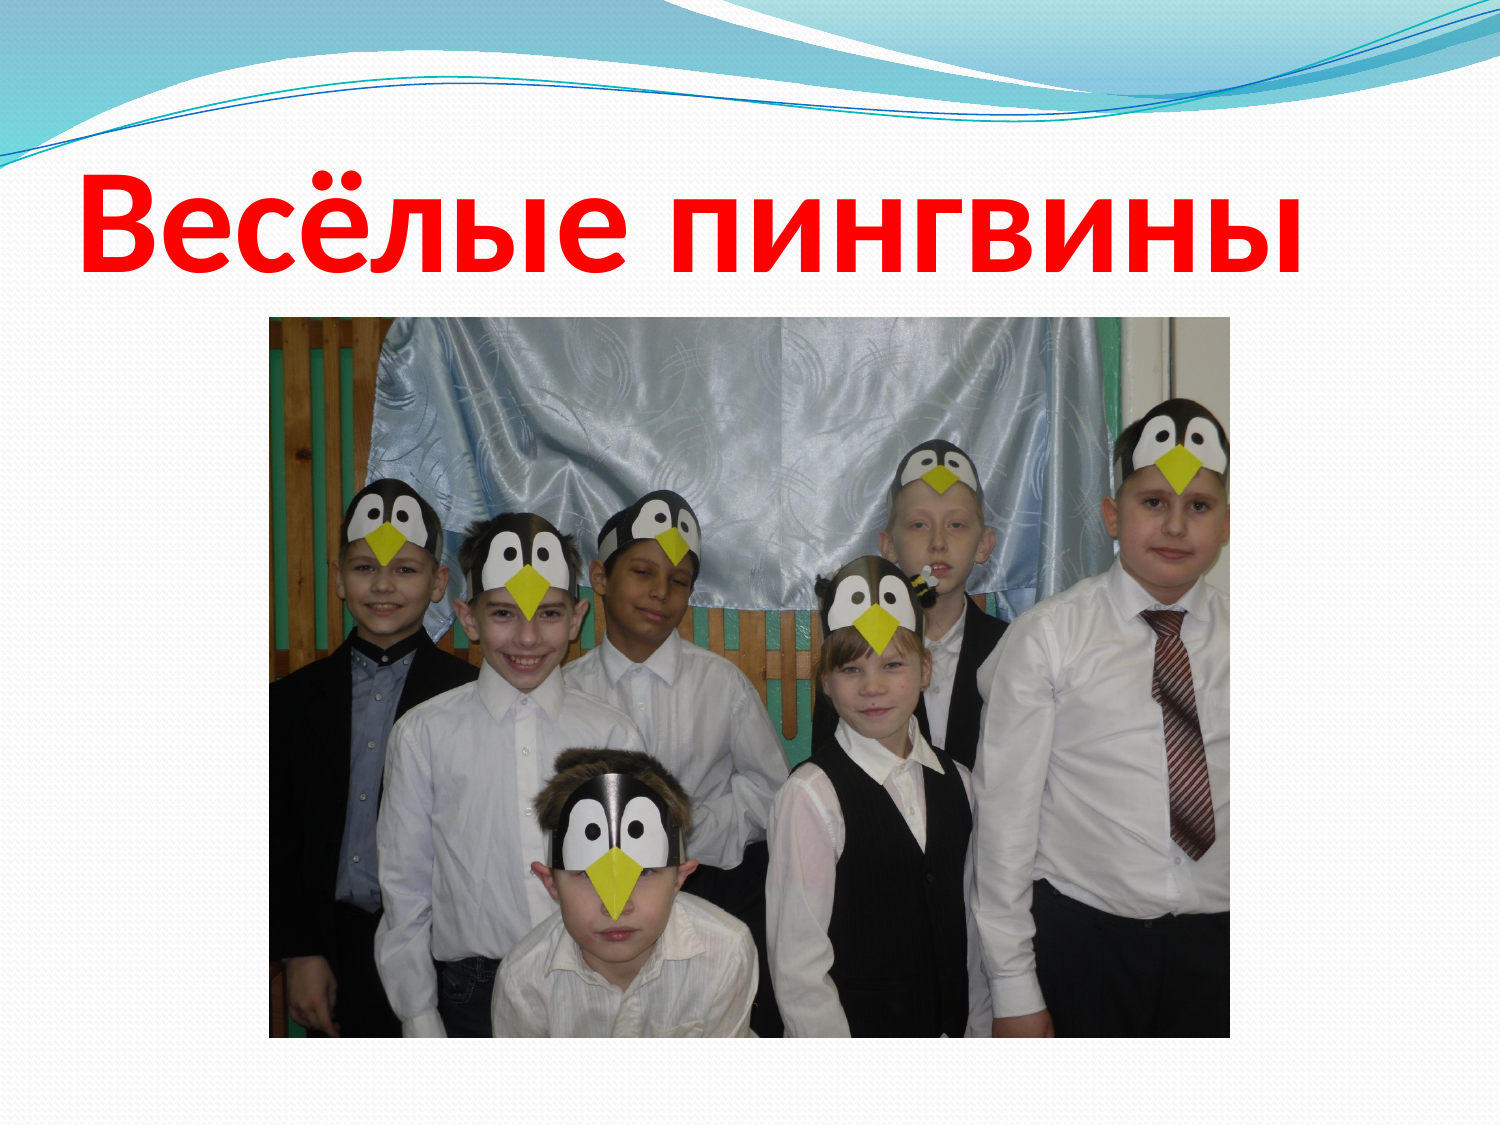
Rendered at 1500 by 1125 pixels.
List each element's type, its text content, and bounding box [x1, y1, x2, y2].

title Весёлые пингвины [75, 115, 1425, 303]
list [269, 317, 1231, 1038]
